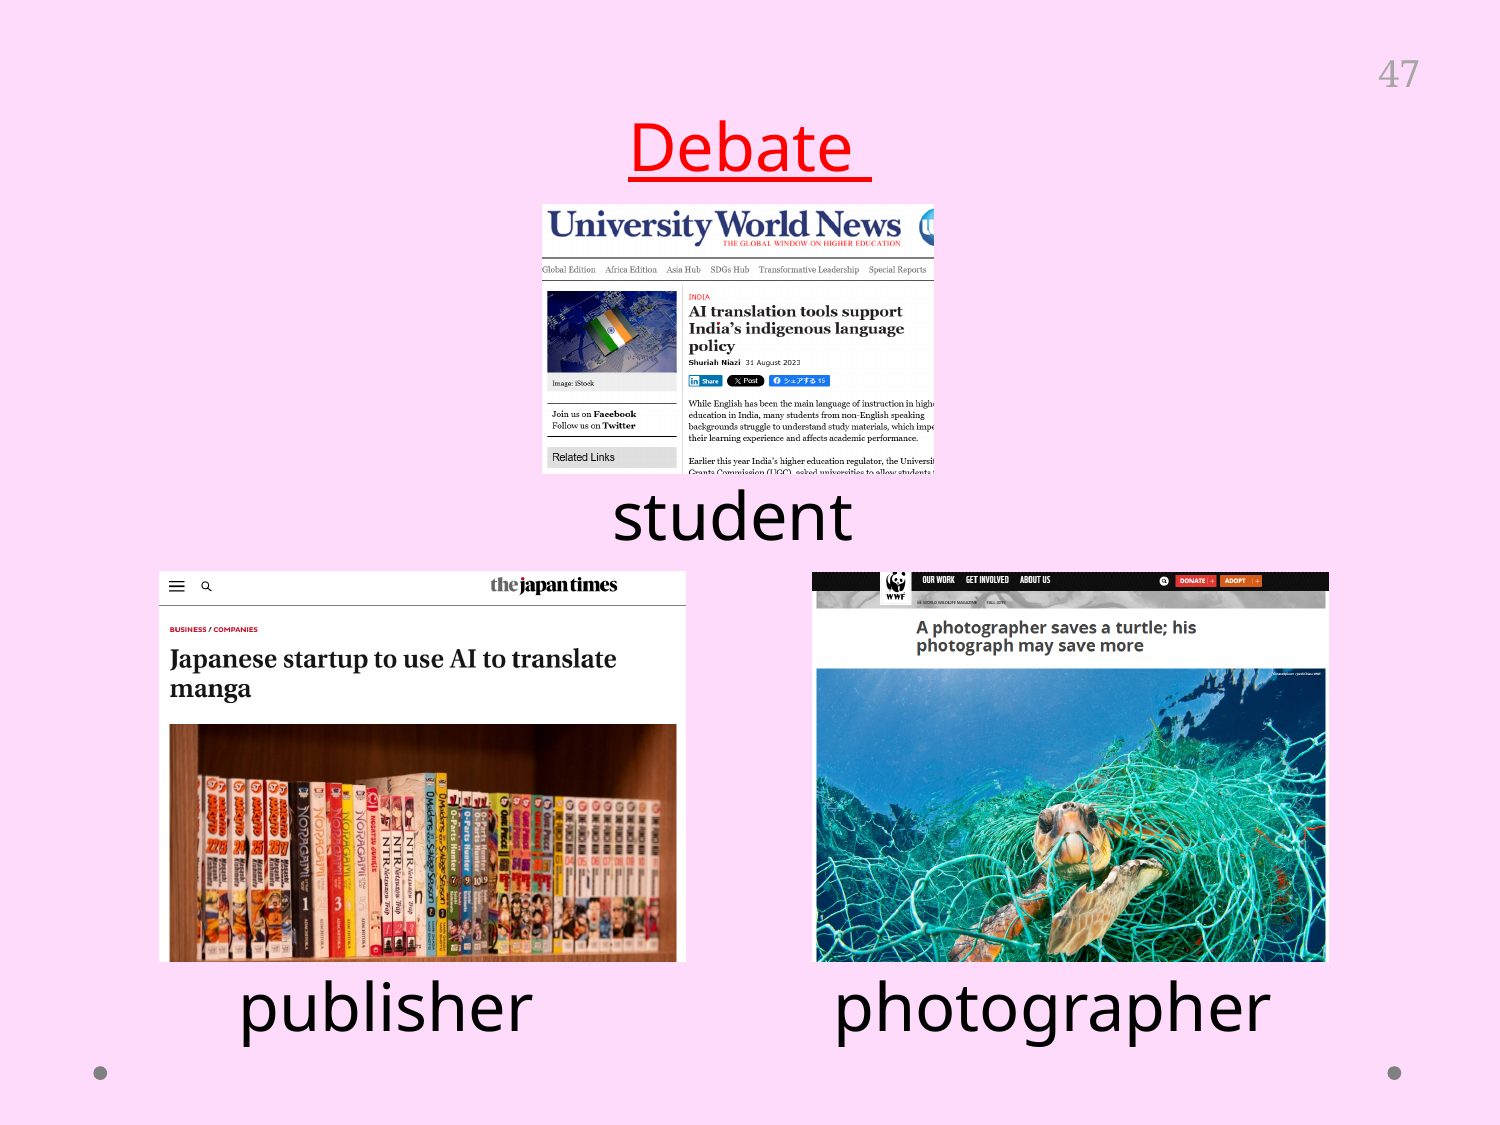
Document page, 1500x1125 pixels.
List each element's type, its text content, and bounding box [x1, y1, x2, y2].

text_box [41, 105, 1435, 241]
text_box publisher [54, 957, 753, 1052]
text_box photographer [789, 957, 1351, 1053]
picture [159, 571, 686, 962]
text_box Debate [82, 97, 1418, 193]
picture [846, 955, 858, 962]
picture [541, 204, 935, 475]
text_box student [469, 466, 1031, 561]
picture [1270, 945, 1281, 955]
picture [812, 572, 1329, 962]
